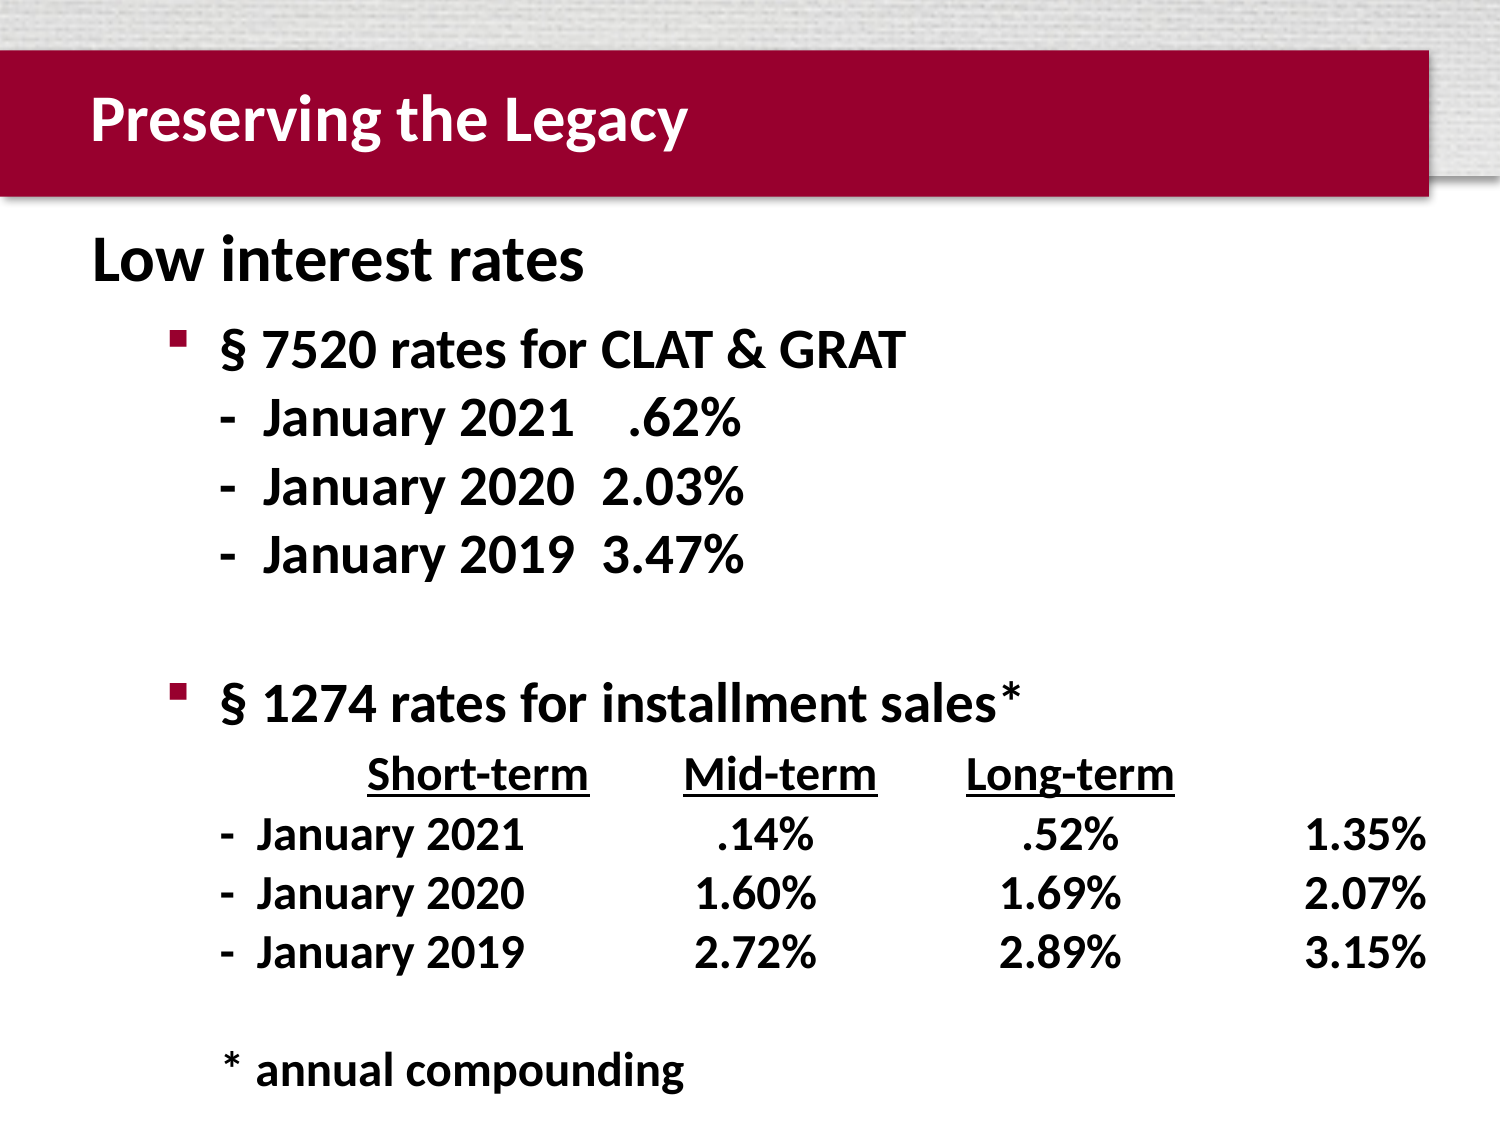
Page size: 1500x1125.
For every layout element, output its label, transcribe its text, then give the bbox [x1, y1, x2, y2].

title Preserving the Legacy [75, 53, 1425, 175]
list § 7520 rates for CLAT & GRAT - January 2021 .62% - January 2020 2.03% - January 2019 3.47% § 1274 rates for installment sales* Short-term Mid-term Long-term - January 2021 .14% .52% 1.35% - January 2020 1.60% 1.69% 2.07% - January 2019 2.72% 2.89% 3.15% * annual compounding [150, 303, 1500, 1125]
text_box Low interest rates [78, 207, 601, 303]
picture [0, 0, 1500, 176]
